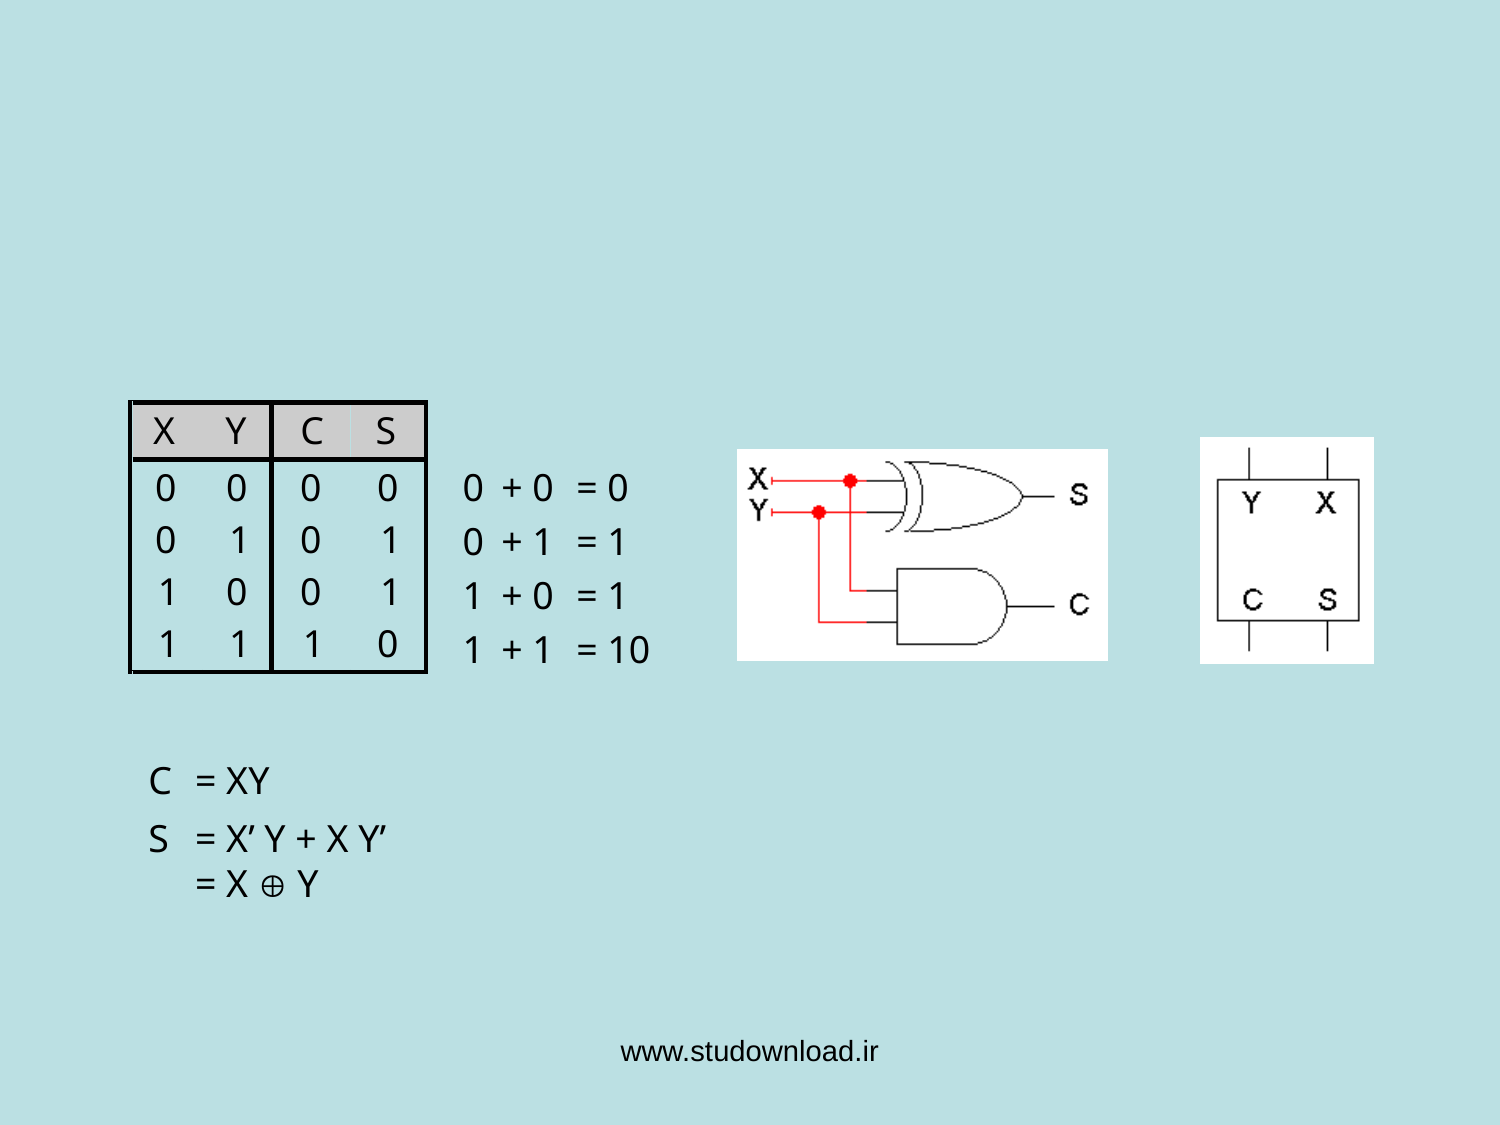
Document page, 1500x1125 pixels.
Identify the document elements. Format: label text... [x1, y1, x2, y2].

footer www.studownload.ir [512, 1024, 988, 1103]
picture [1199, 437, 1374, 665]
picture [737, 449, 1109, 662]
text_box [112, 400, 448, 753]
text_box C = XY S = X’ Y + X Y’ = X  Y [133, 760, 402, 913]
text_box 0 + 0 = 0 0 + 1 = 1 1 + 0 = 1 1 + 1 = 10 [452, 456, 666, 679]
